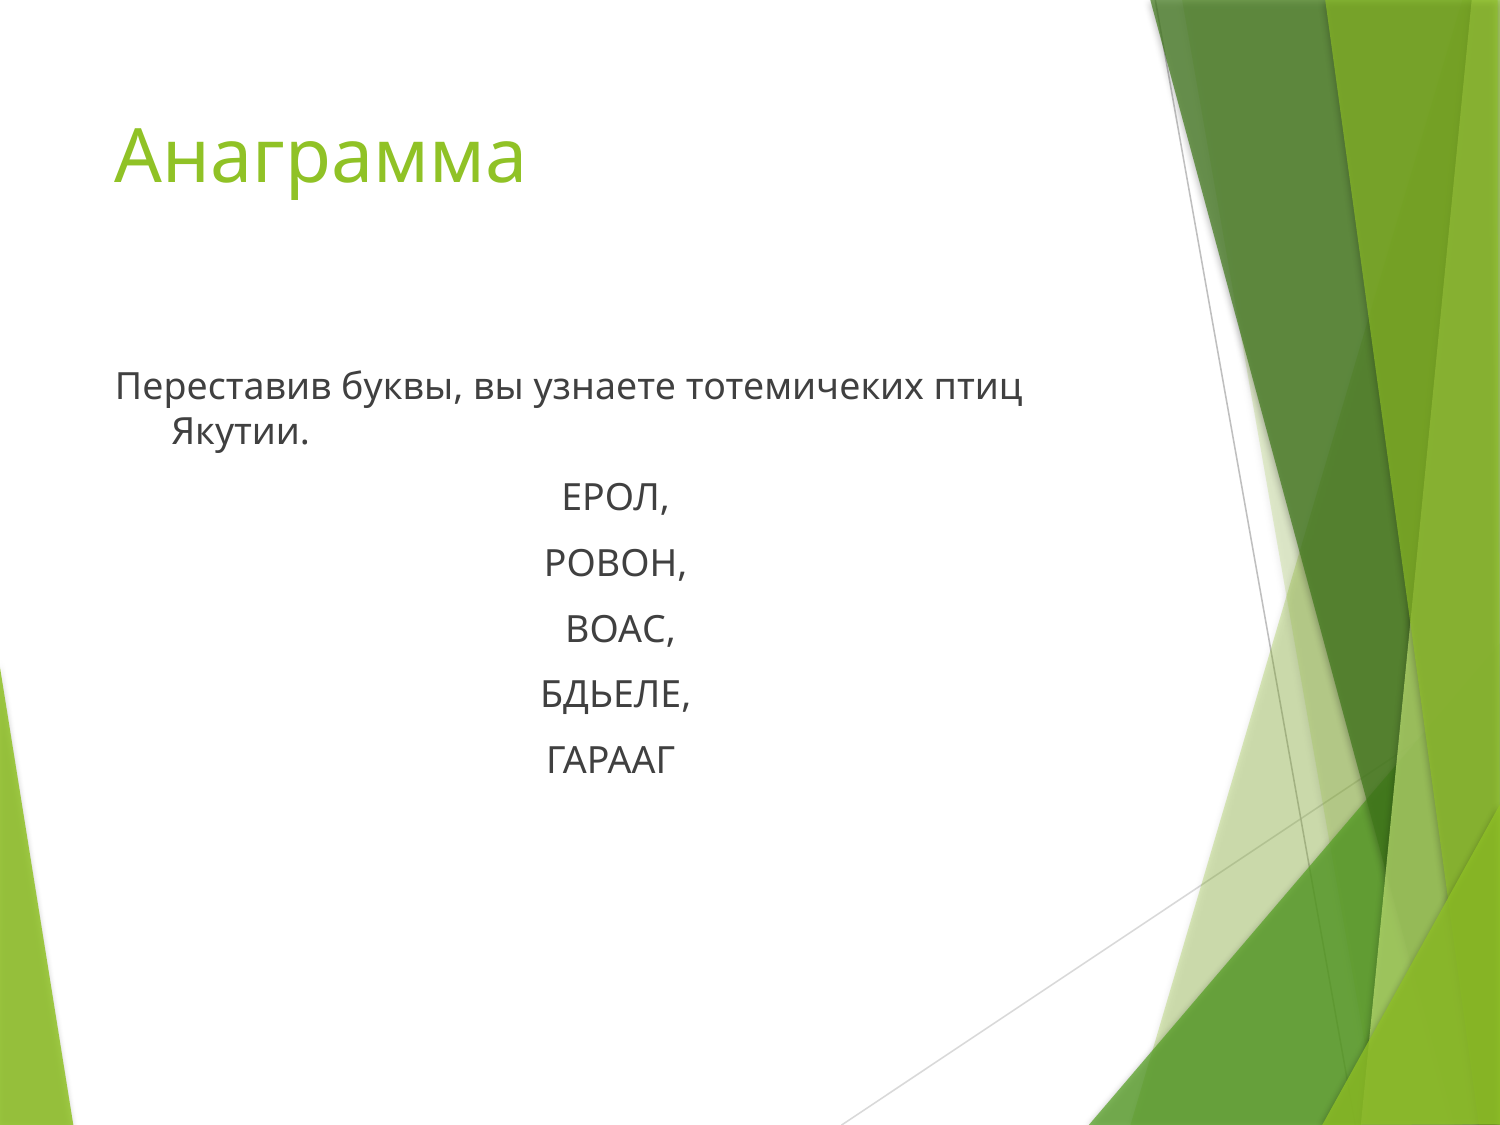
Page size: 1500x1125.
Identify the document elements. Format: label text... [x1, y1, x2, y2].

list Переставив буквы, вы узнаете тотемичеких птиц Якутии. ЕРОЛ, РОВОН, ВОАС, БДЬЕЛЕ, ГАРААГ [99, 354, 1142, 992]
title Анаграмма [99, 99, 1142, 317]
